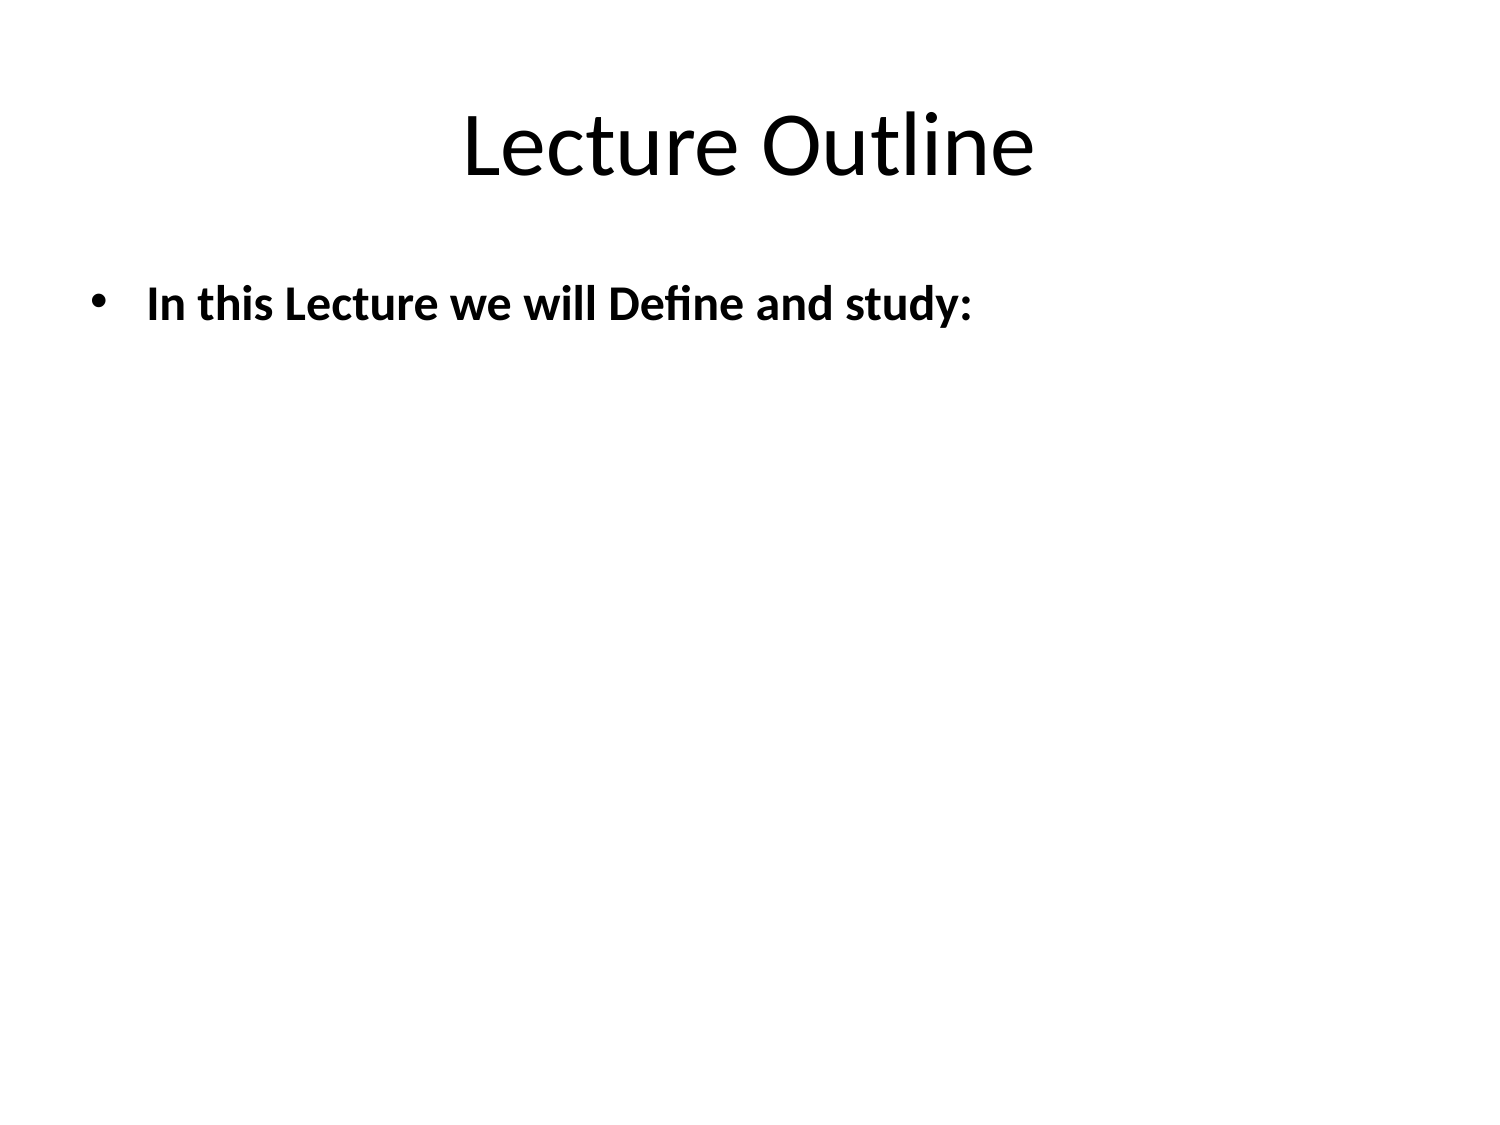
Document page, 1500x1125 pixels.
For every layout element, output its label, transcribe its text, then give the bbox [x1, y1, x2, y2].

title Lecture Outline [75, 45, 1425, 233]
list In this Lecture we will Define and study: [75, 262, 1425, 1005]
